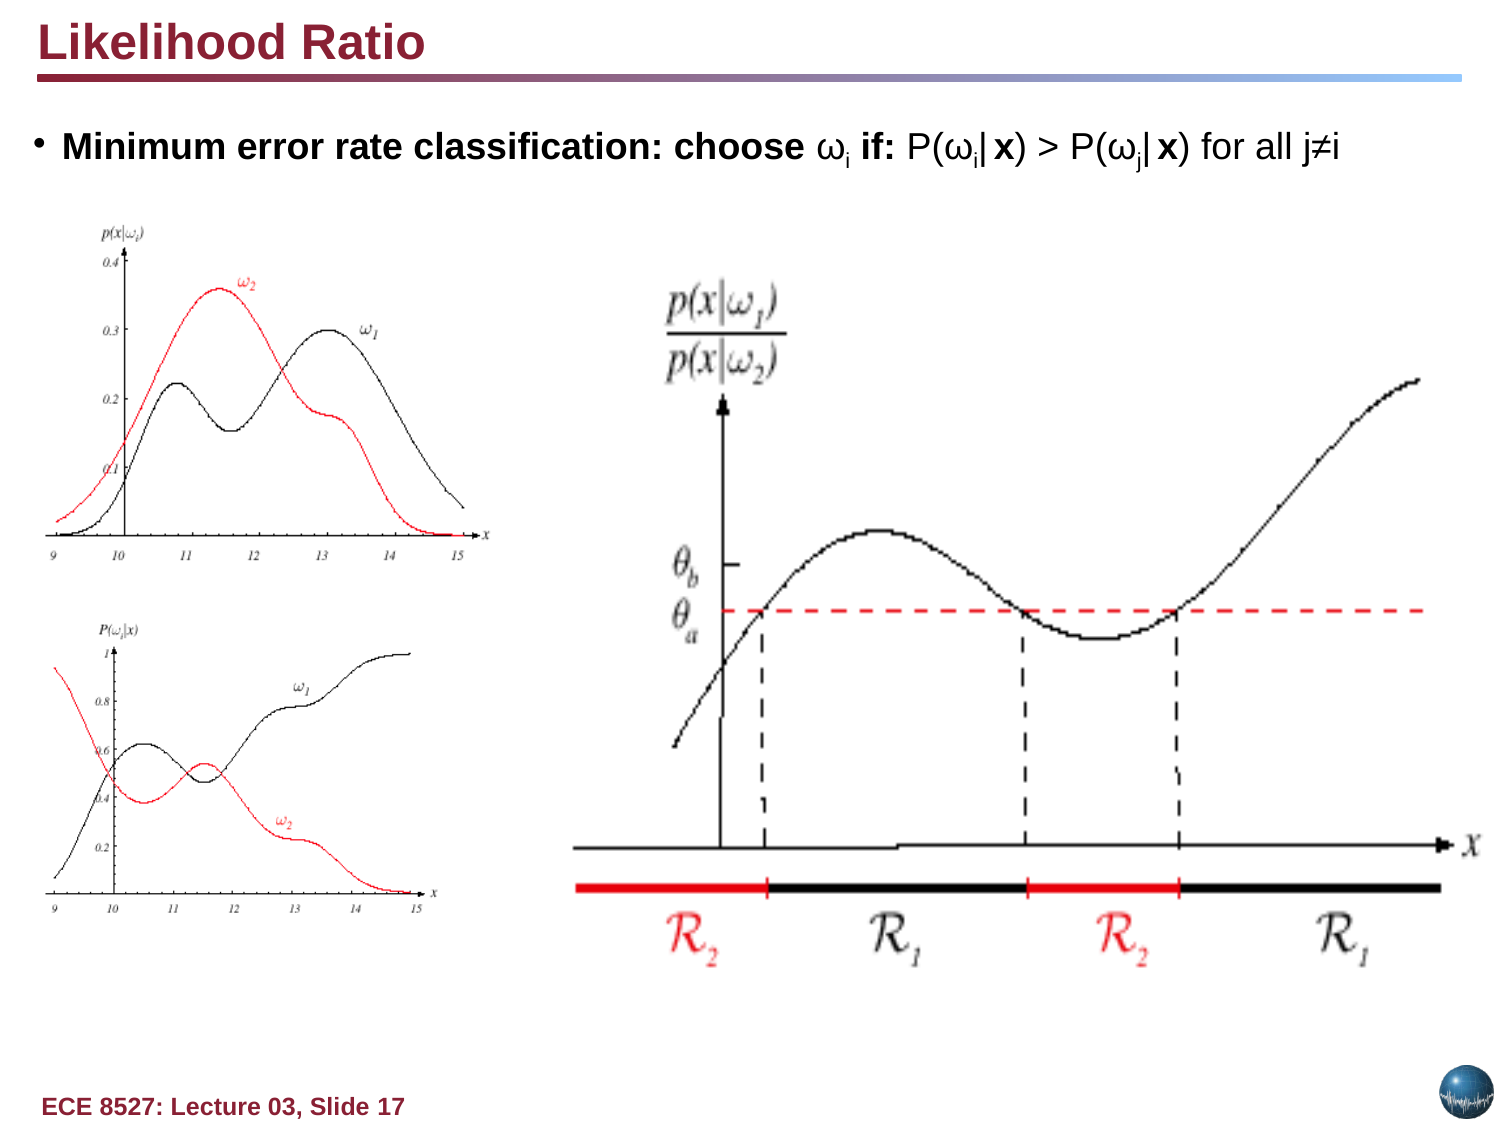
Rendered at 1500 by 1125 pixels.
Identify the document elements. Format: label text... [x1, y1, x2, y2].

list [37, 609, 441, 919]
picture [558, 253, 1500, 993]
picture [38, 221, 500, 568]
text_box Likelihood Ratio [37, 9, 1163, 70]
picture [1439, 1065, 1494, 1119]
text_box Minimum error rate classification: choose ωi if: P(ωi| x) > P(ωj| x) for all j≠i [33, 121, 1452, 290]
